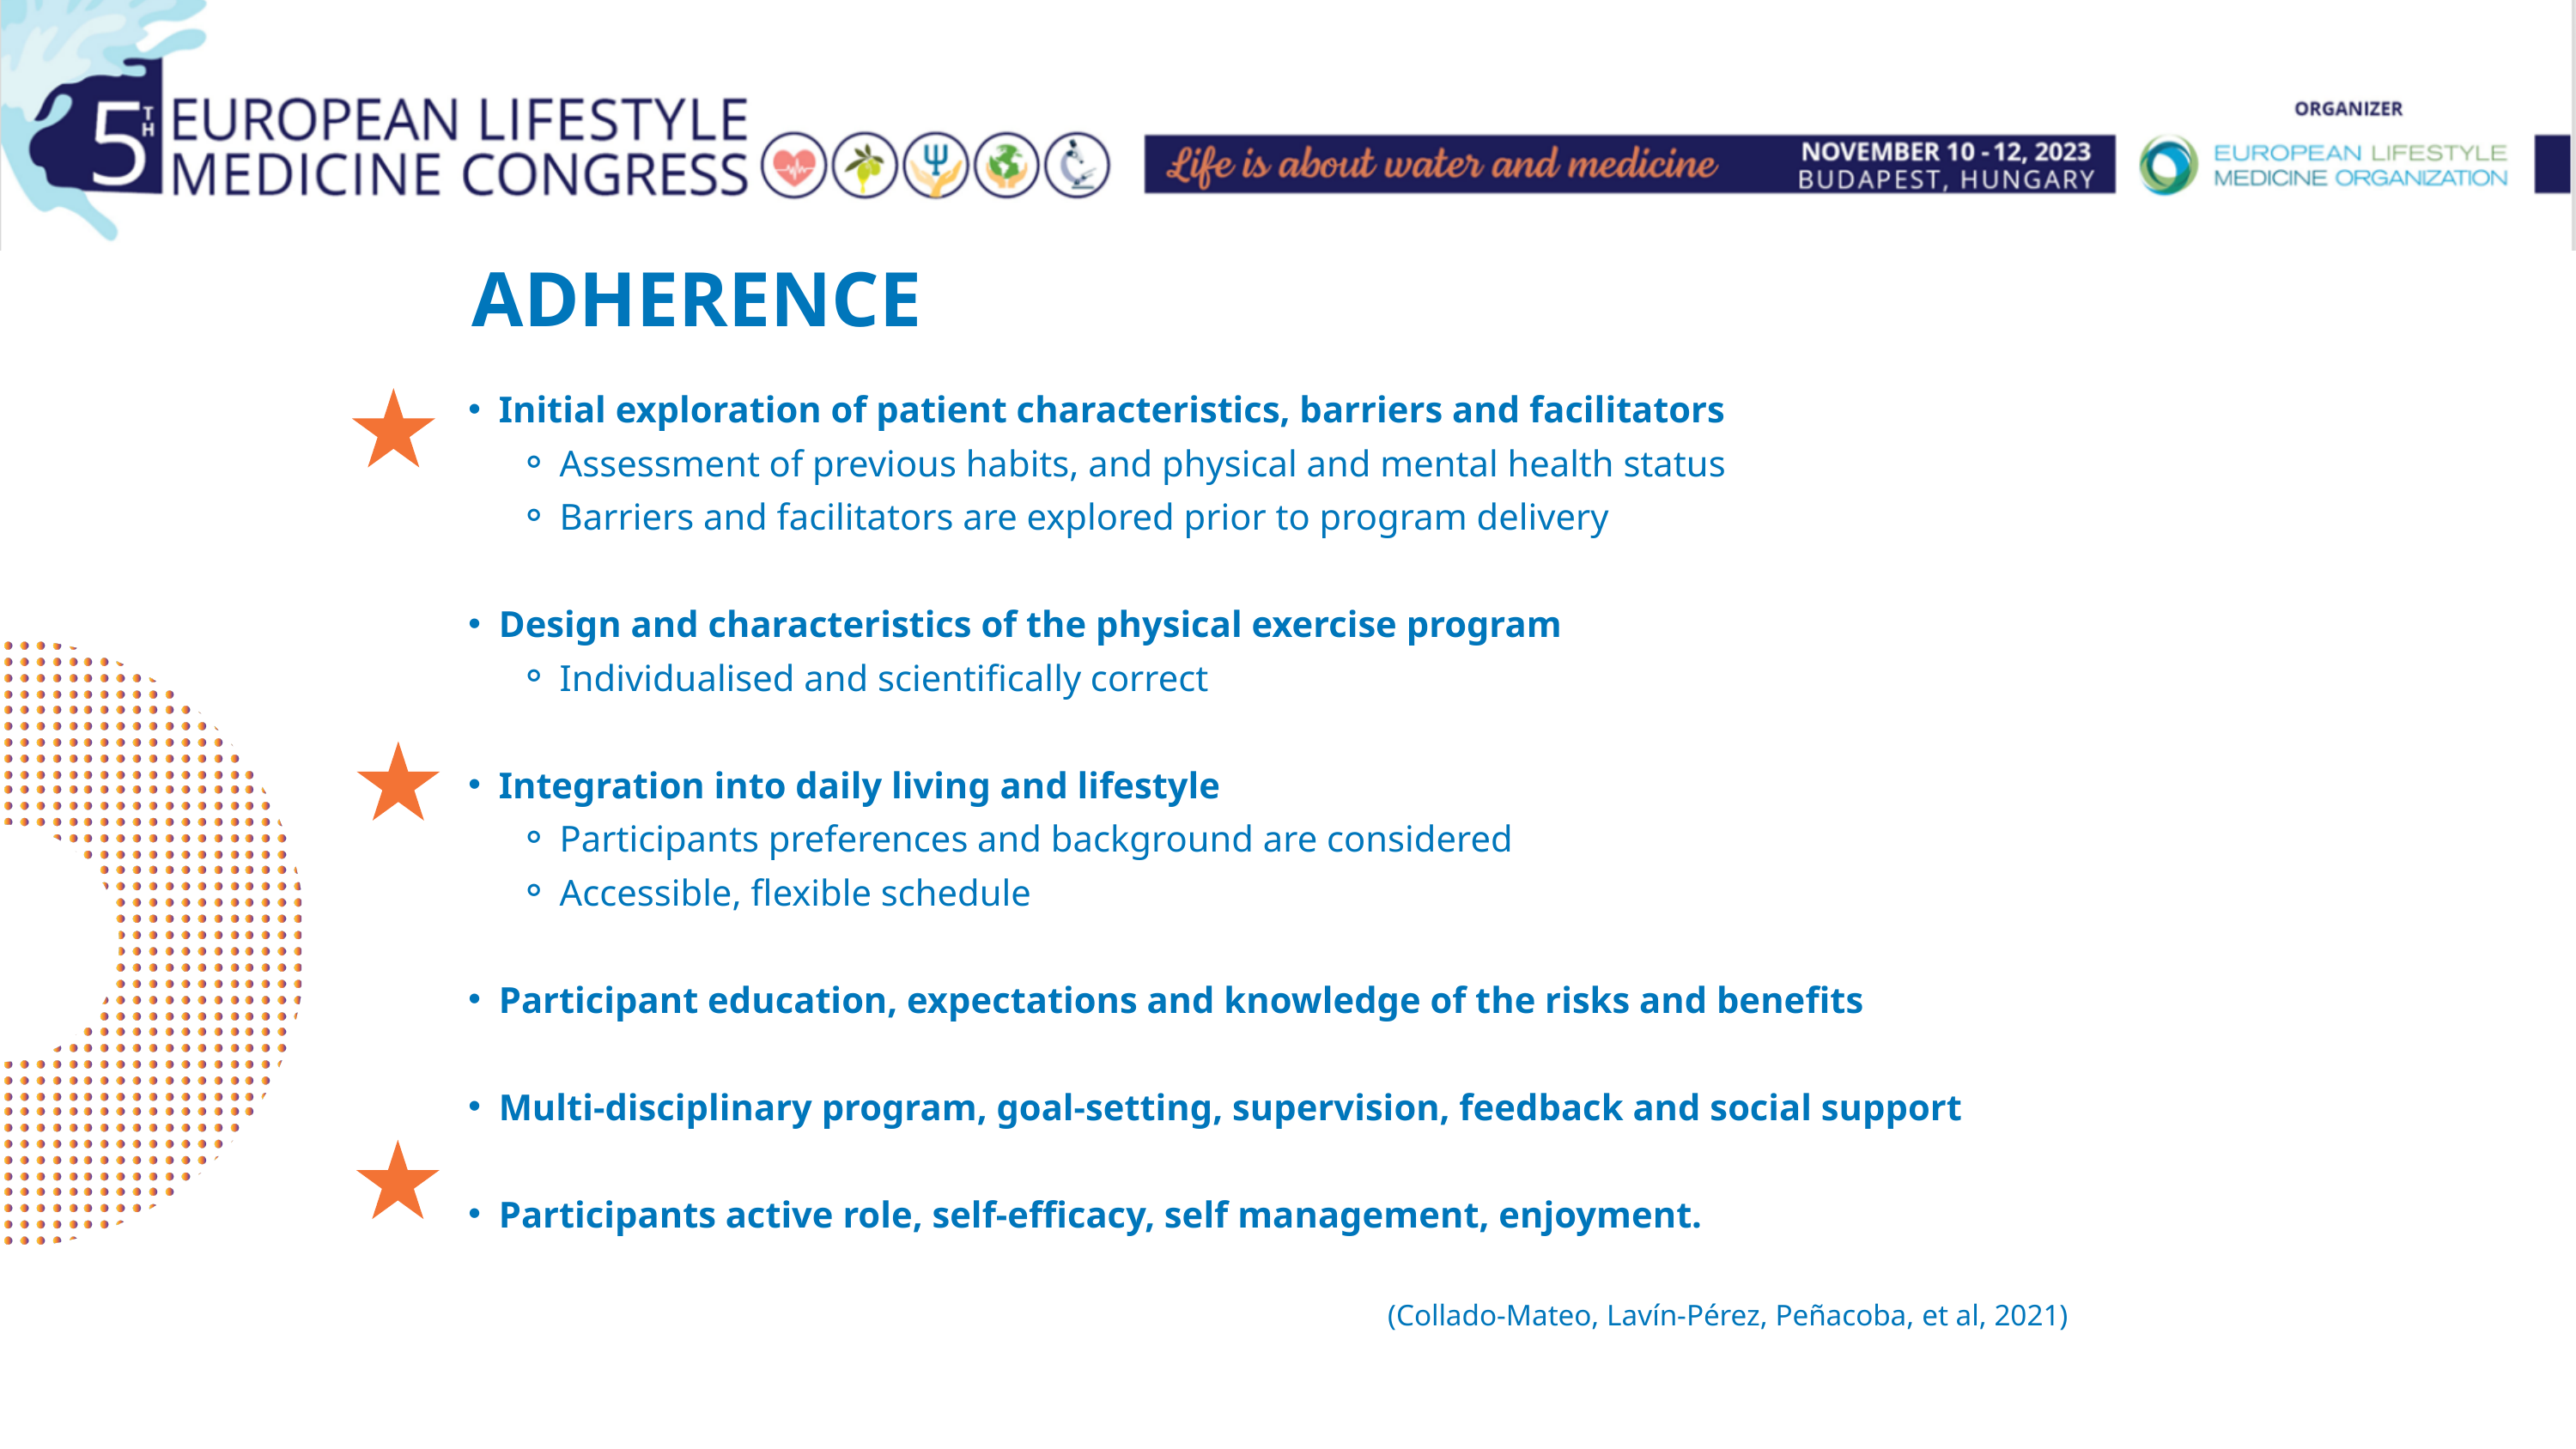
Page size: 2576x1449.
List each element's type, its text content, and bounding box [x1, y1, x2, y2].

picture [0, 0, 2576, 251]
text_box ADHERENCE [471, 260, 1944, 323]
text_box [355, 1139, 440, 1220]
text_box [0, 641, 302, 1245]
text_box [356, 741, 440, 822]
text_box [351, 387, 436, 468]
text_box Initial exploration of patient characteristics, barriers and facilitators Assessment of previous habits, and physical and mental health status Barriers and facilitators are explored prior to program delivery Design and characteristics of the physical exercise program Individualised and scientifically correct Integration into daily living and lifestyle Participants preferences and background are considered Accessible, flexible schedule Participant education, expectations and knowledge of the risks and benefits Multi-disciplinary program, goal-setting, supervision, feedback and social support Participants active role, self-efficacy, self management, enjoyment. (Collado-Mateo, Lavín-Pérez, Peñacoba, et al, 2021) [437, 323, 2069, 1388]
